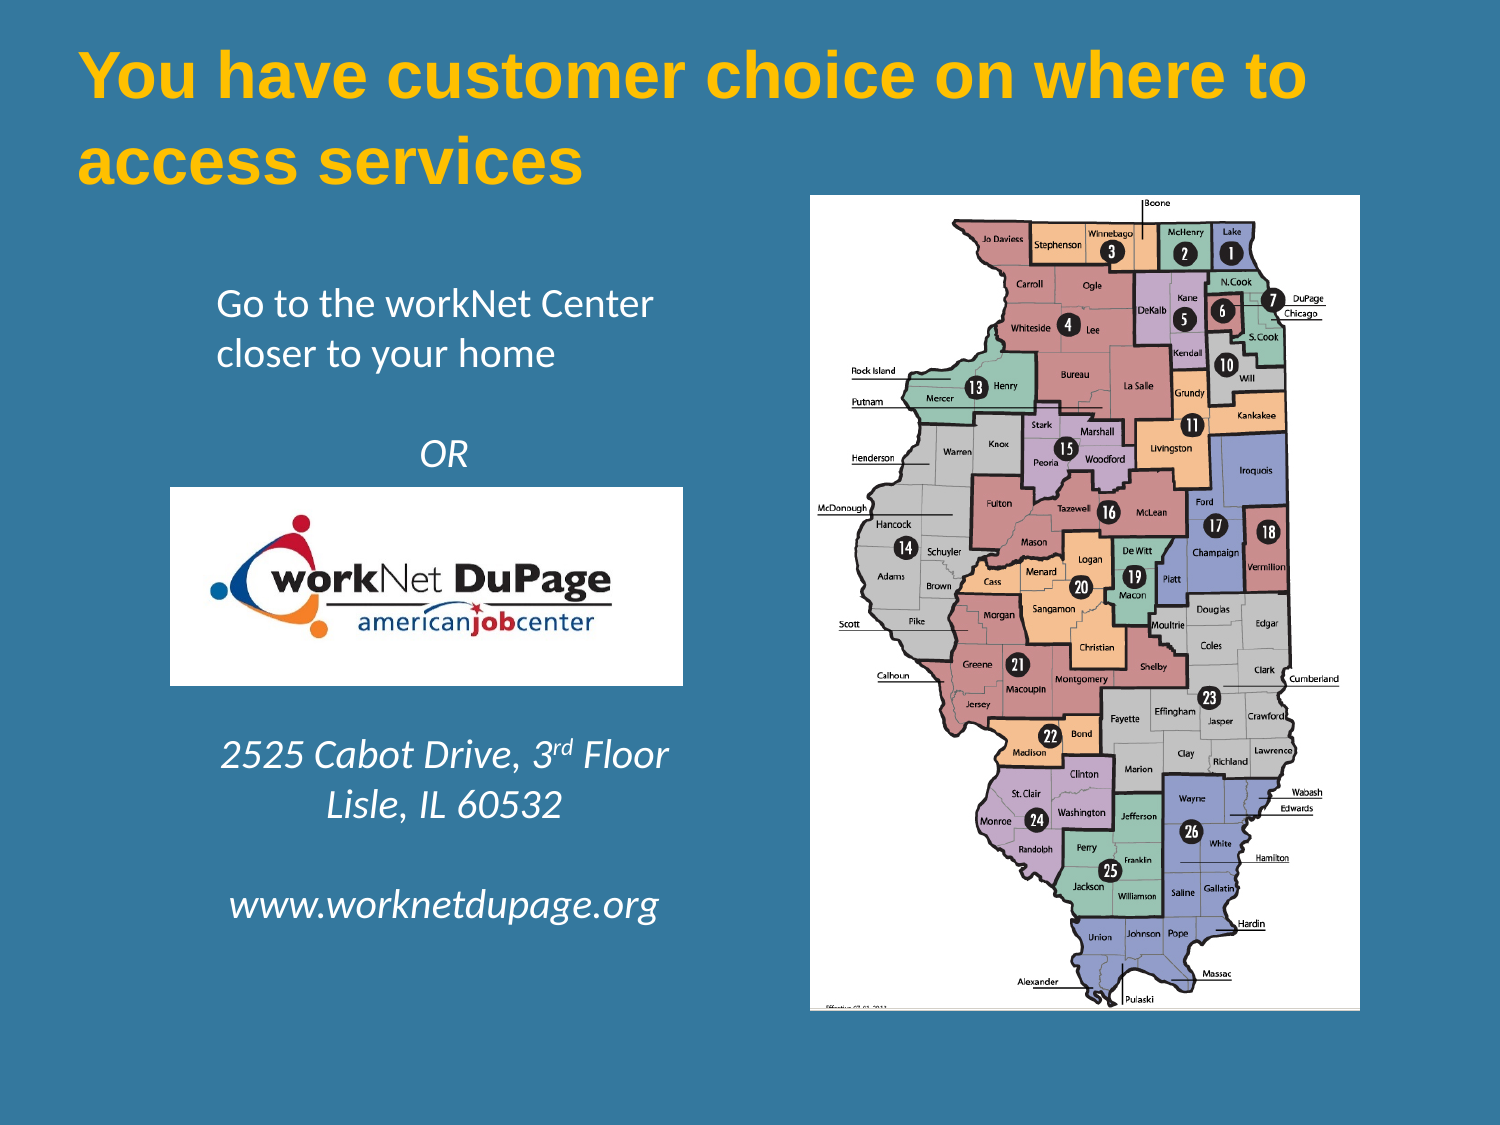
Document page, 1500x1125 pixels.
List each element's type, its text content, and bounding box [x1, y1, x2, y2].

text_box Go to the workNet Center closer to your home OR 2525 Cabot Drive, 3rd Floor Lisle, IL 60532 www.worknetdupage.org [162, 268, 688, 938]
picture [170, 487, 683, 687]
title You have customer choice on where to access services [62, 28, 1450, 216]
picture [810, 195, 1360, 1011]
